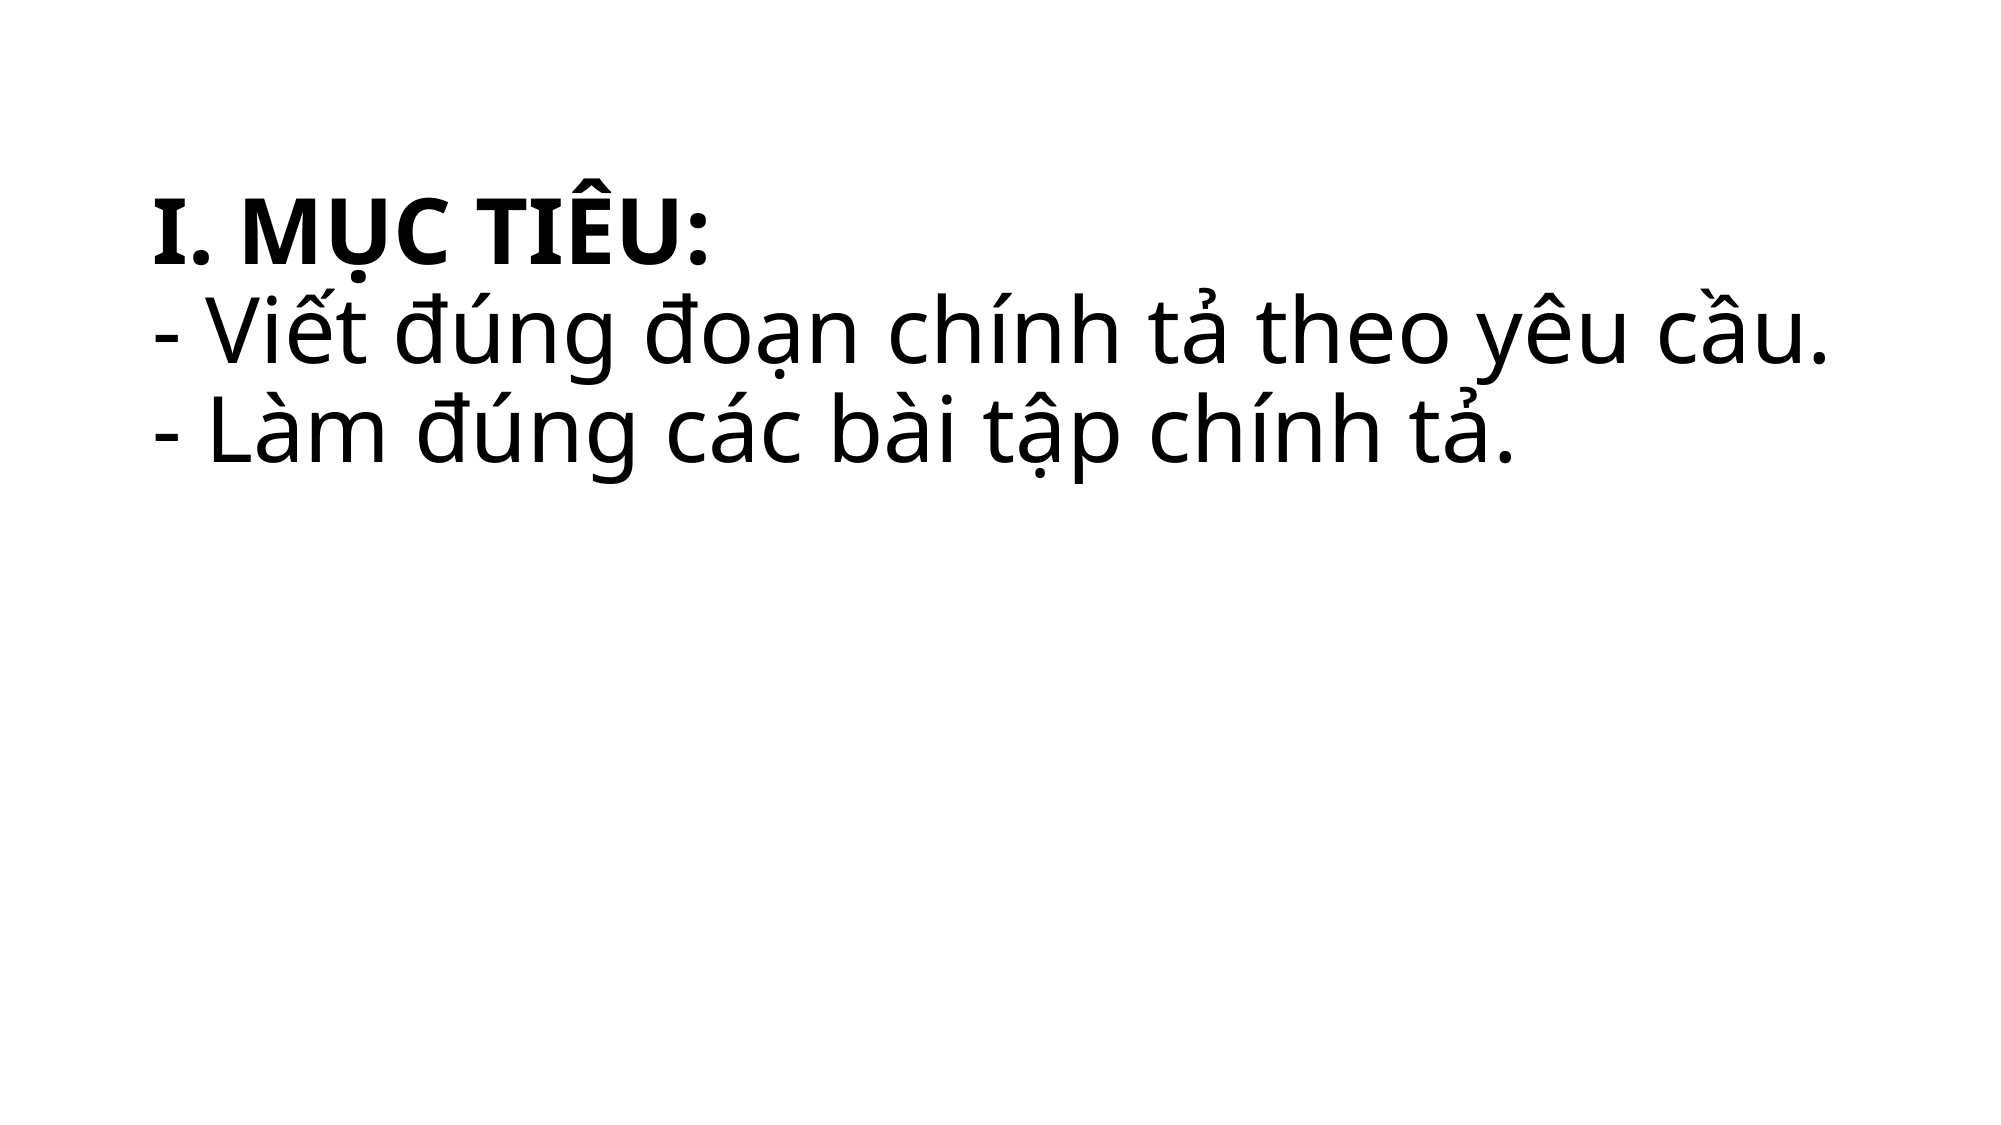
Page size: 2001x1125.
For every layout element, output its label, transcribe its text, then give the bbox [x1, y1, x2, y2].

title I. MỤC TIÊU: - Viết đúng đoạn chính tả theo yêu cầu. - Làm đúng các bài tập chính tả. [137, 59, 1863, 609]
